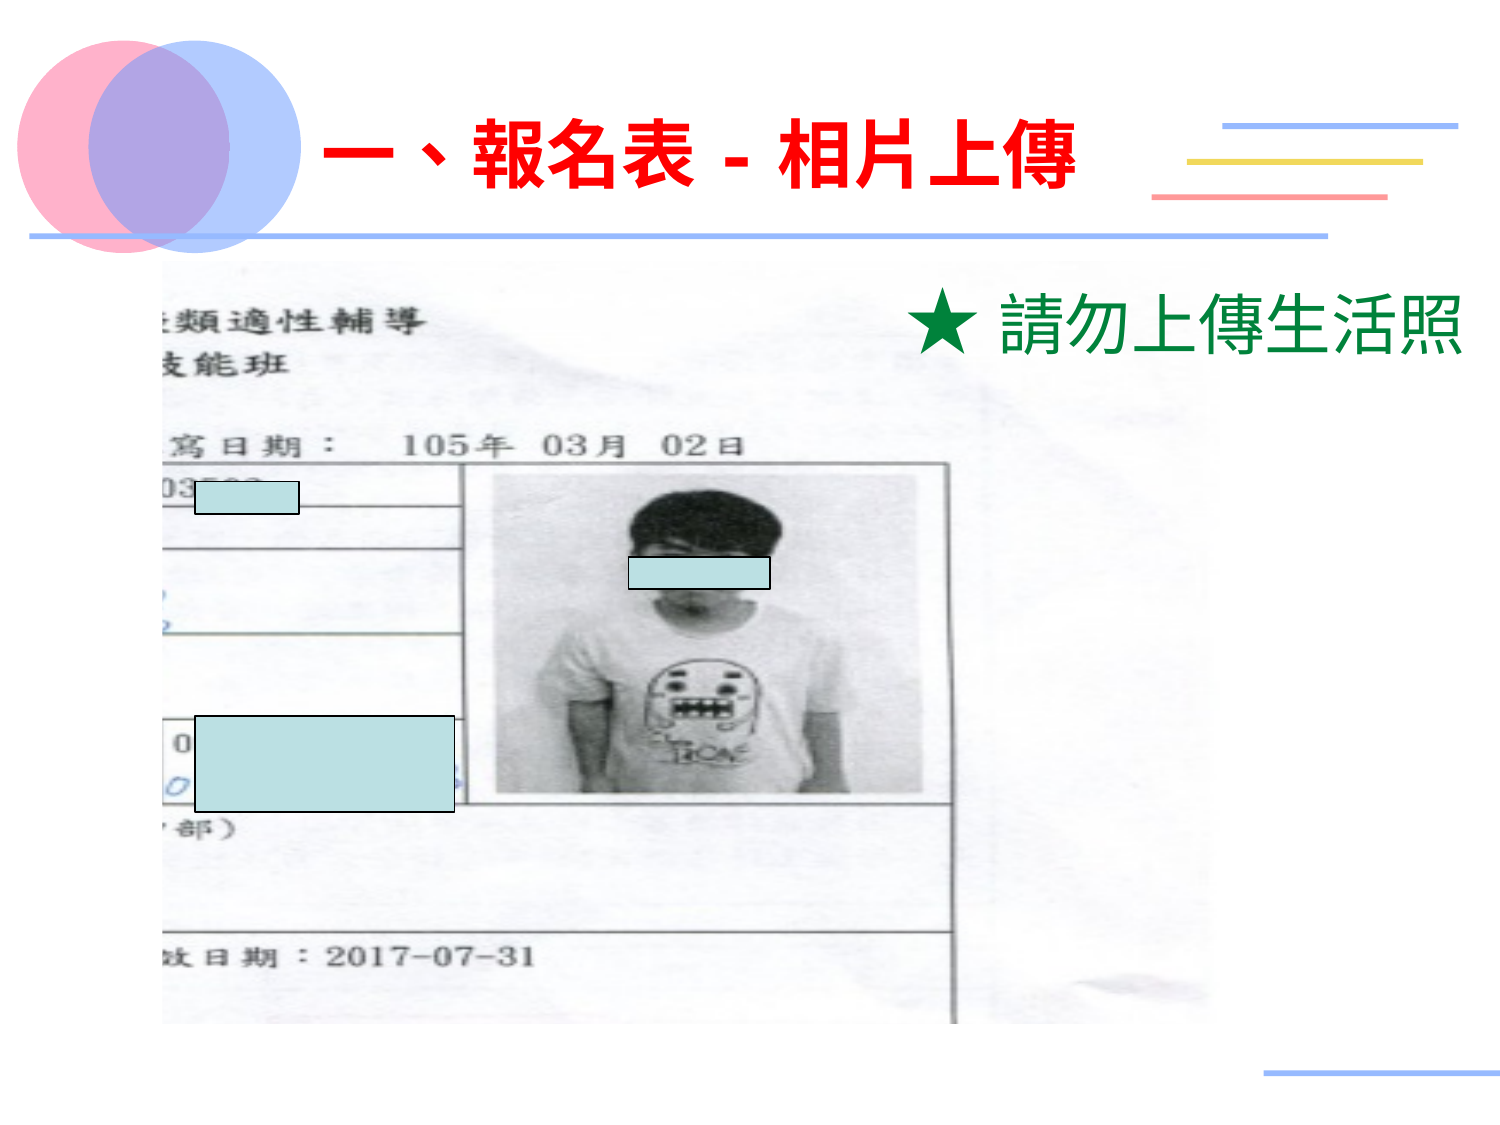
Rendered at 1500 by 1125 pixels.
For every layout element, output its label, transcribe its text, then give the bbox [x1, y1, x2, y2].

text_box 一、報名表-相片上傳 [43, 99, 1356, 232]
text_box ★請勿上傳生活照 [1237, 267, 1500, 373]
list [162, 261, 1237, 1024]
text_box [194, 481, 771, 813]
